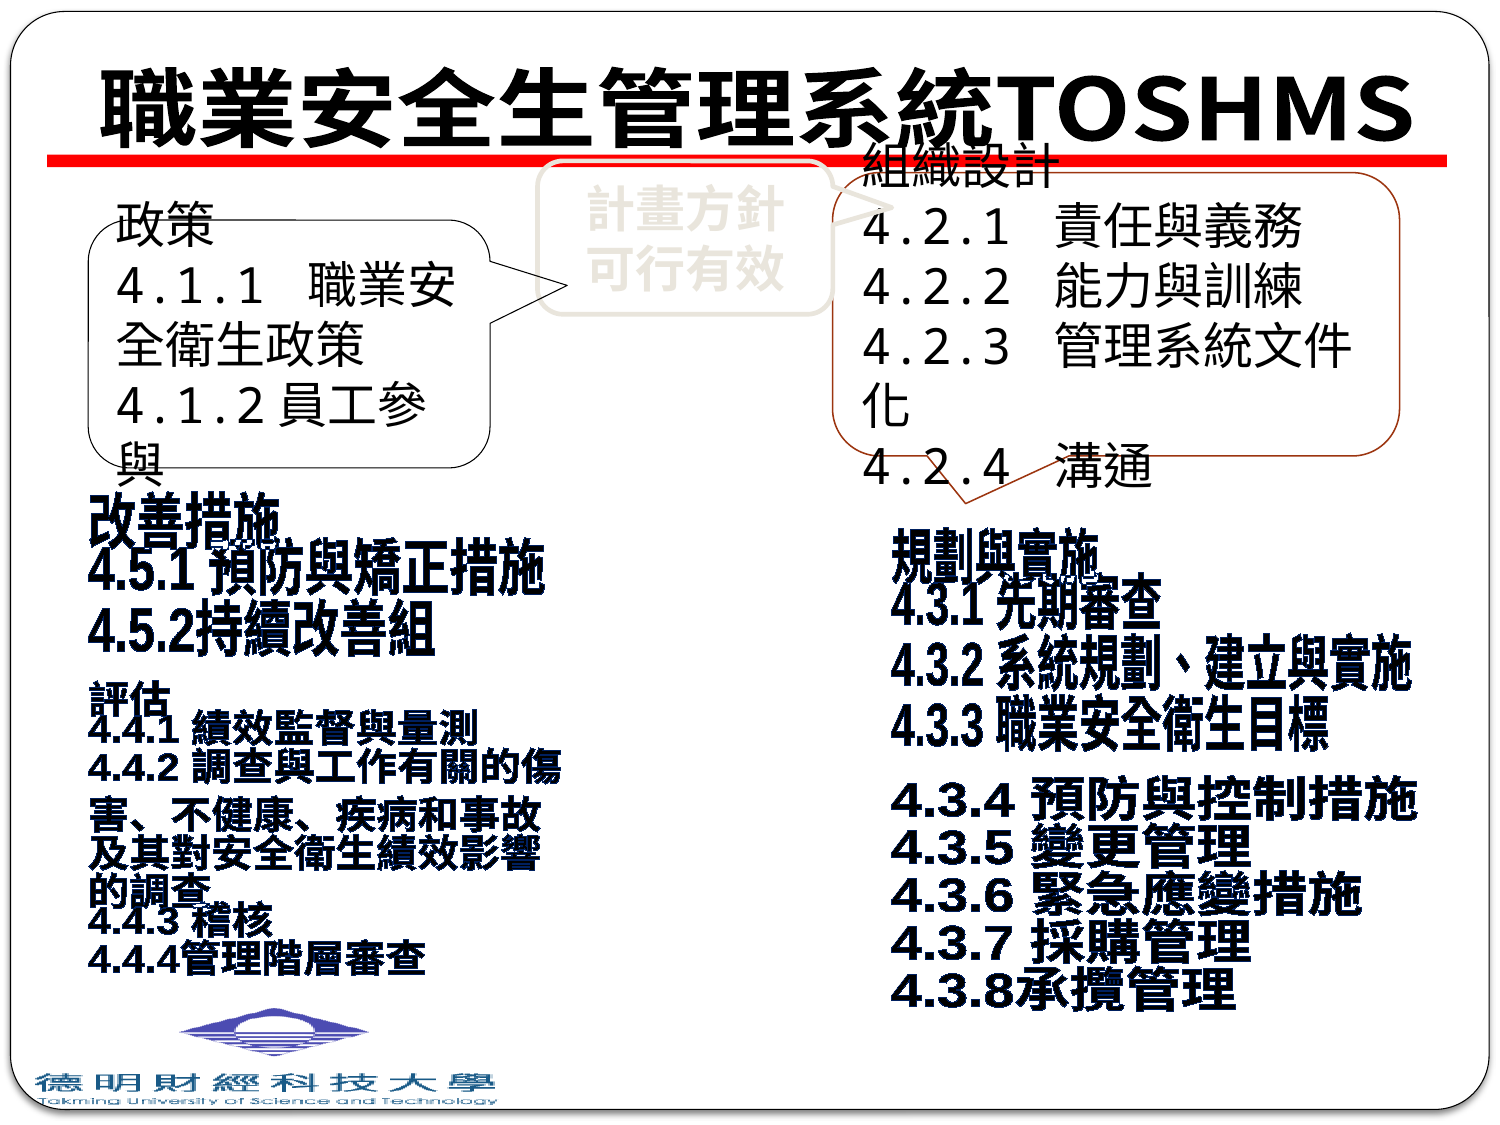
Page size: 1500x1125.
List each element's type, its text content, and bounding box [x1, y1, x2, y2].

text_box 政策 4.1.1 職業安全衛生政策 4.1.2員工參與 [87, 218, 569, 469]
text_box 組織設計 4.2.1 責任與義務 4.2.2 能力與訓練 4.2.3 管理系統文件化 4.2.4 溝通 [831, 171, 1401, 505]
picture [17, 999, 516, 1114]
text_box 評估 4.4.1 績效監督與量測 4.4.2 調查與工作有關的傷 害、不健康、疾病和事故 及其對安全衛生績效影響 的調查 4.4.3 稽核 4.4.4管理階層審查 [122, 872, 231, 938]
text_box 計畫方針 可行有效 [536, 159, 893, 316]
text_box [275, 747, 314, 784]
text_box 4.3.4 預防與控制措施 4.3.5 變更管理 4.3.6 緊急應變措施 4.3.7 採購管理 4.3.8承攬管理 [1032, 872, 1084, 916]
